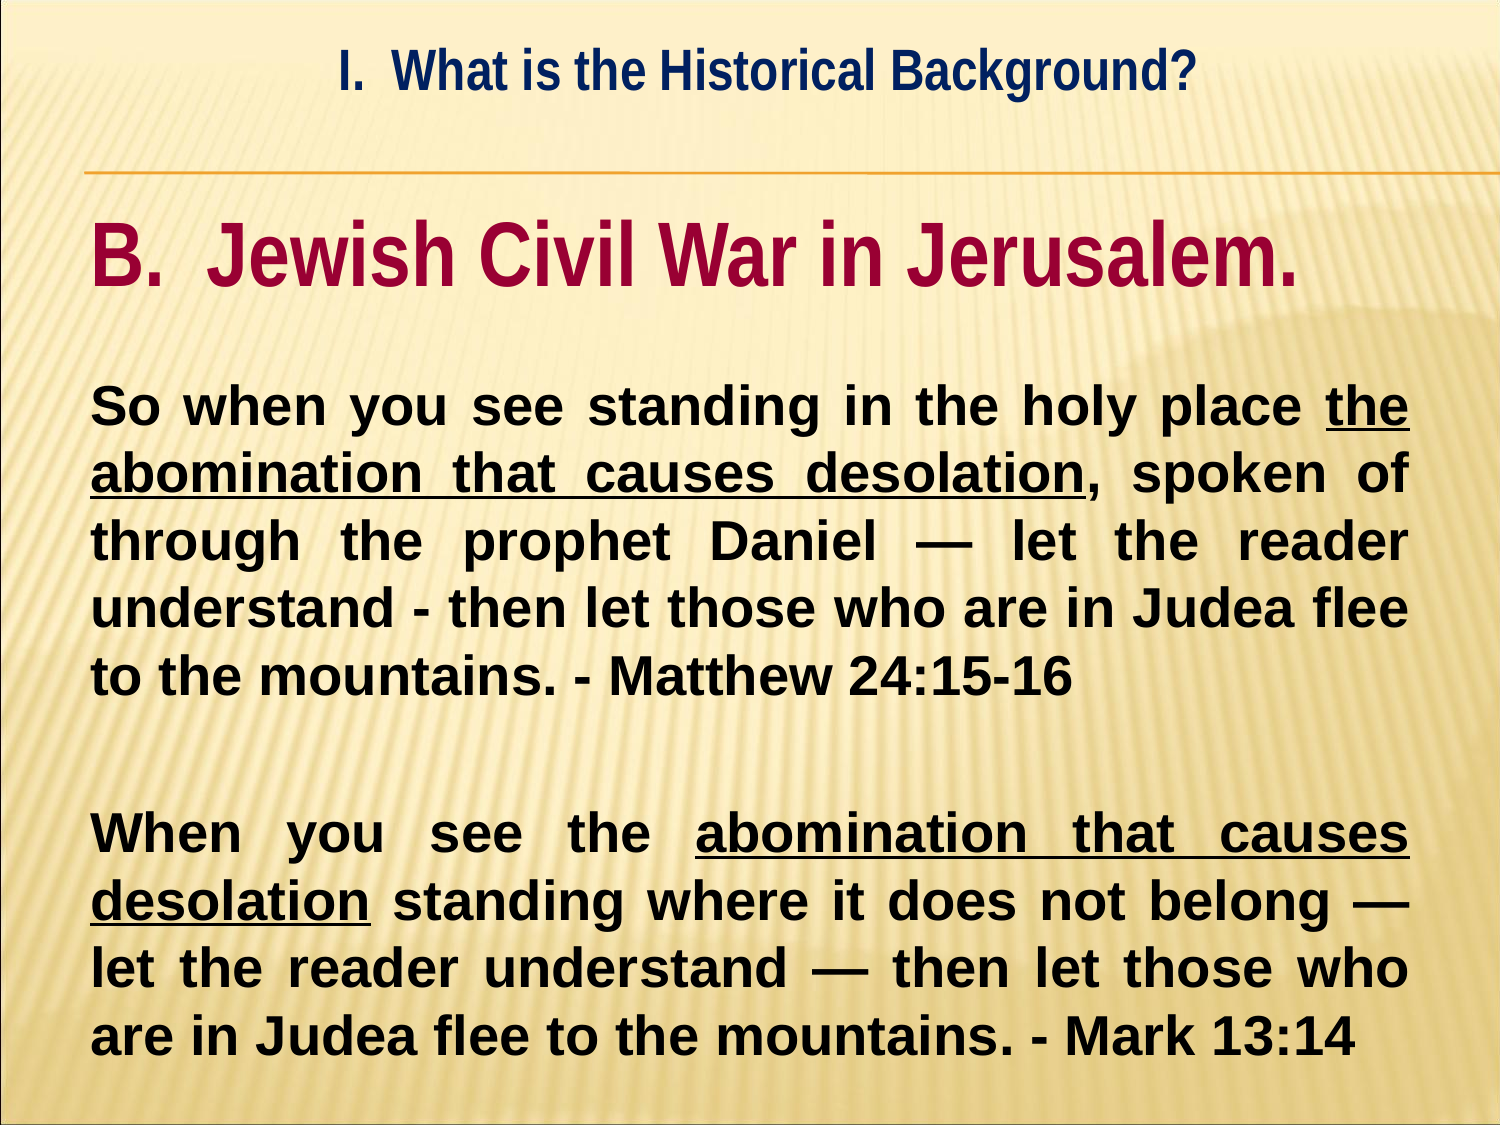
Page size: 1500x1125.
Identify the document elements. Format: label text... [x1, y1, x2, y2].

list B. Jewish Civil War in Jerusalem. So when you see standing in the holy place the abomination that causes desolation, spoken of through the prophet Daniel — let the reader understand - then let those who are in Judea flee to the mountains. - Matthew 24:15-16 When you see the abomination that causes desolation standing where it does not belong — let the reader understand — then let those who are in Judea flee to the mountains. - Mark 13:14 [75, 187, 1425, 1075]
picture [0, 0, 1500, 1125]
text_box I. What is the Historical Background? [124, 24, 1413, 110]
